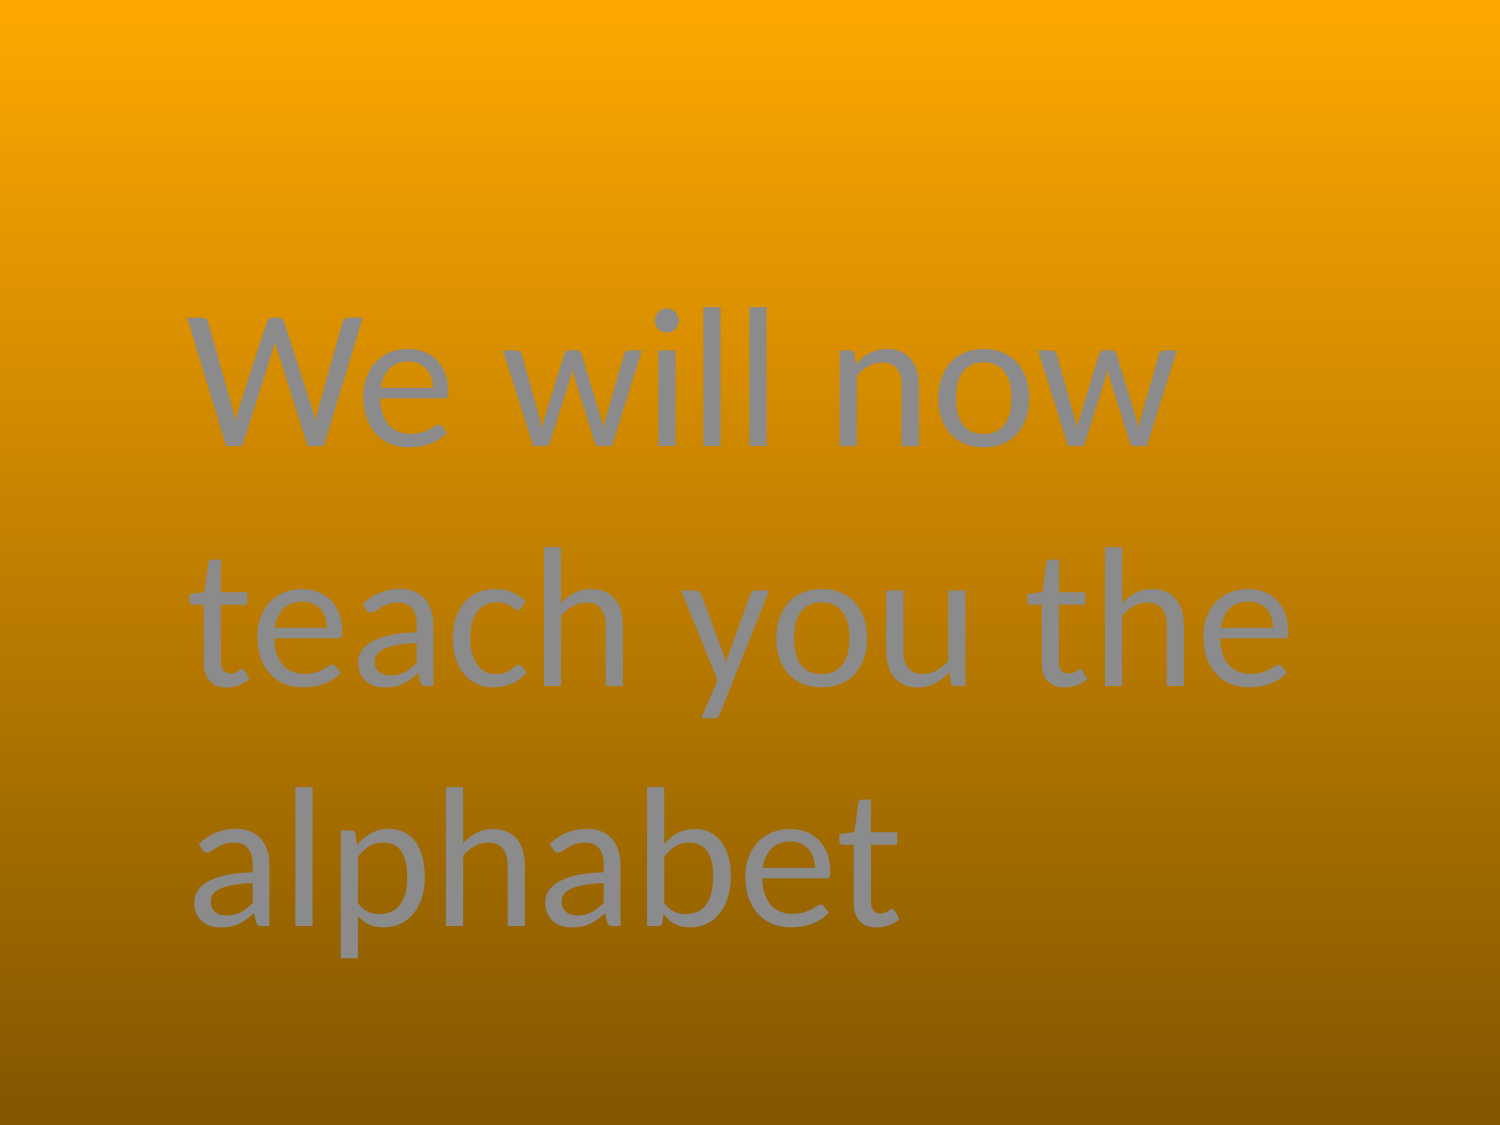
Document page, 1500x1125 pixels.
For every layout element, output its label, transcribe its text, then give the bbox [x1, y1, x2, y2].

list We will now teach you the alphabet [171, 727, 1447, 974]
